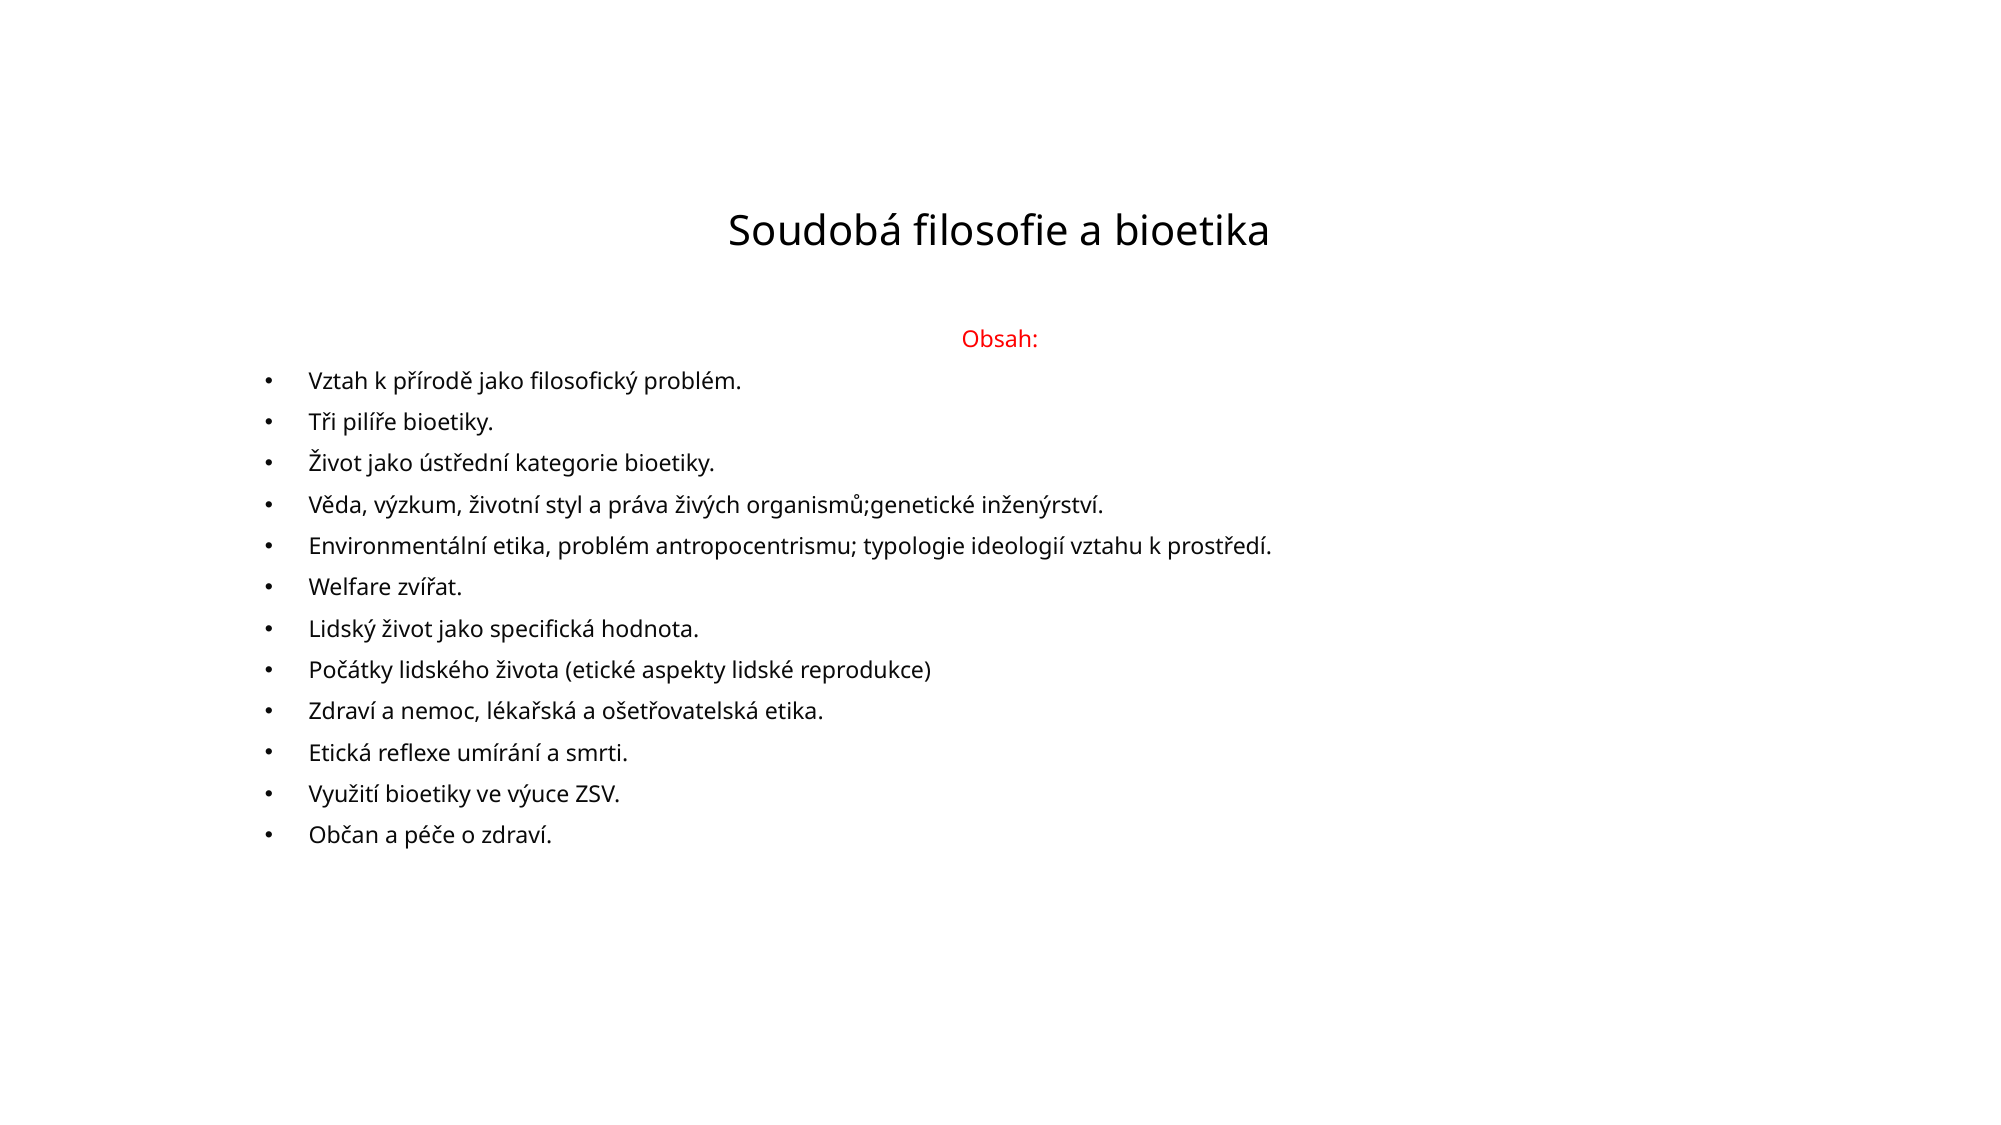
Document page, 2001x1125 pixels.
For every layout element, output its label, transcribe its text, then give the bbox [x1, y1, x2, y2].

title Soudobá filosofie a bioetika [249, 184, 1750, 263]
subtitle Obsah: Vztah k přírodě jako filosofický problém. Tři pilíře bioetiky. Život jako ústřední kategorie bioetiky. Věda, výzkum, životní styl a práva živých organismů;genetické inženýrství. Environmentální etika, problém antropocentrismu; typologie ideologií vztahu k prostředí. Welfare zvířat. Lidský život jako specifická hodnota. Počátky lidského života (etické aspekty lidské reprodukce) Zdraví a nemoc, lékařská a ošetřovatelská etika. Etická reflexe umírání a smrti. Využití bioetiky ve výuce ZSV. Občan a péče o zdraví. [249, 320, 1750, 863]
